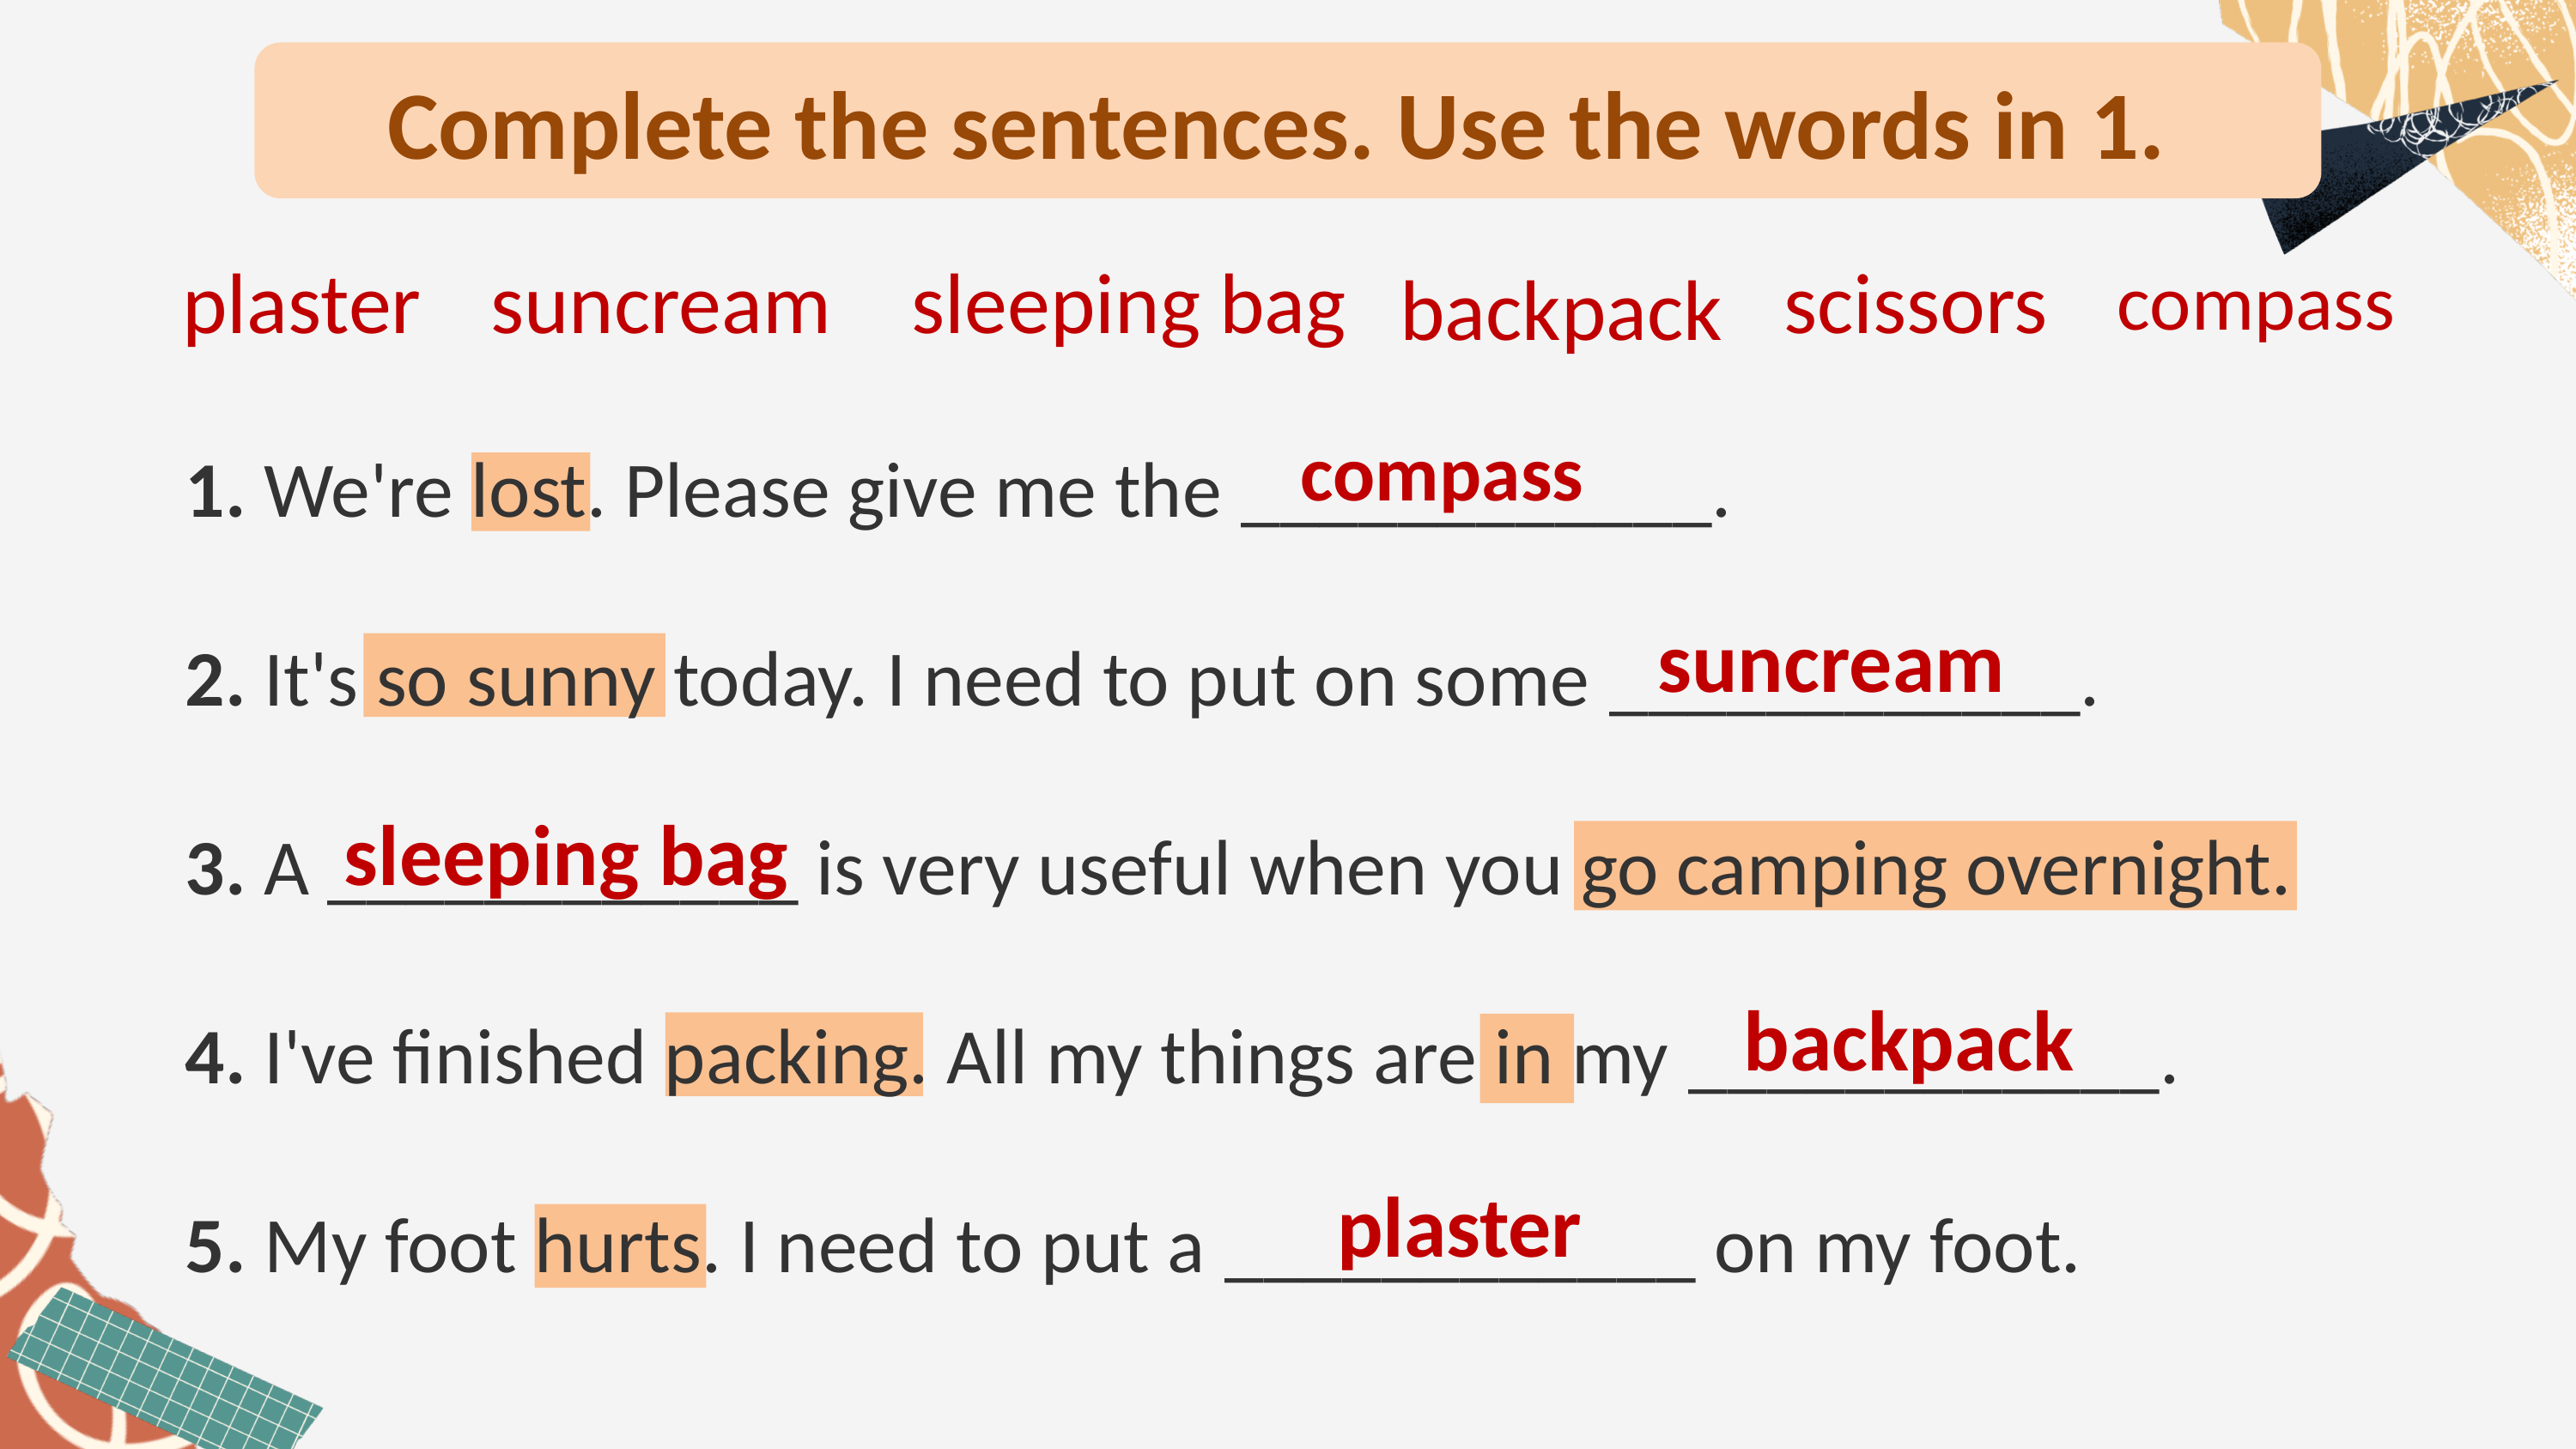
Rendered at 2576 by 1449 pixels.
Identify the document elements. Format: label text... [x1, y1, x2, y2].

text_box 1. We're lost. Please give me the ____________. 2. It's so sunny today. I need to put on some ____________. 3. A ____________ is very useful when you go camping overnight. 4. I've finished packing. All my things are in my ____________. 5. My foot hurts. I need to put a ____________ on my foot. [173, 337, 2470, 1294]
text_box sleeping bag [331, 793, 820, 909]
text_box backpack [1730, 979, 2105, 1095]
text_box sleeping bag [899, 241, 1388, 337]
text_box compass [1288, 415, 1642, 523]
text_box suncream [1644, 599, 2067, 716]
text_box plaster [169, 241, 472, 358]
picture [0, 785, 531, 1449]
picture [2191, 0, 2576, 325]
text_box Complete the sentences. Use the words in 1. [252, 40, 2187, 201]
text_box suncream [477, 241, 899, 337]
text_box compass [2104, 245, 2458, 337]
text_box plaster [1324, 1165, 1626, 1282]
text_box backpack [1387, 248, 1761, 337]
text_box scissors [1771, 241, 2105, 337]
